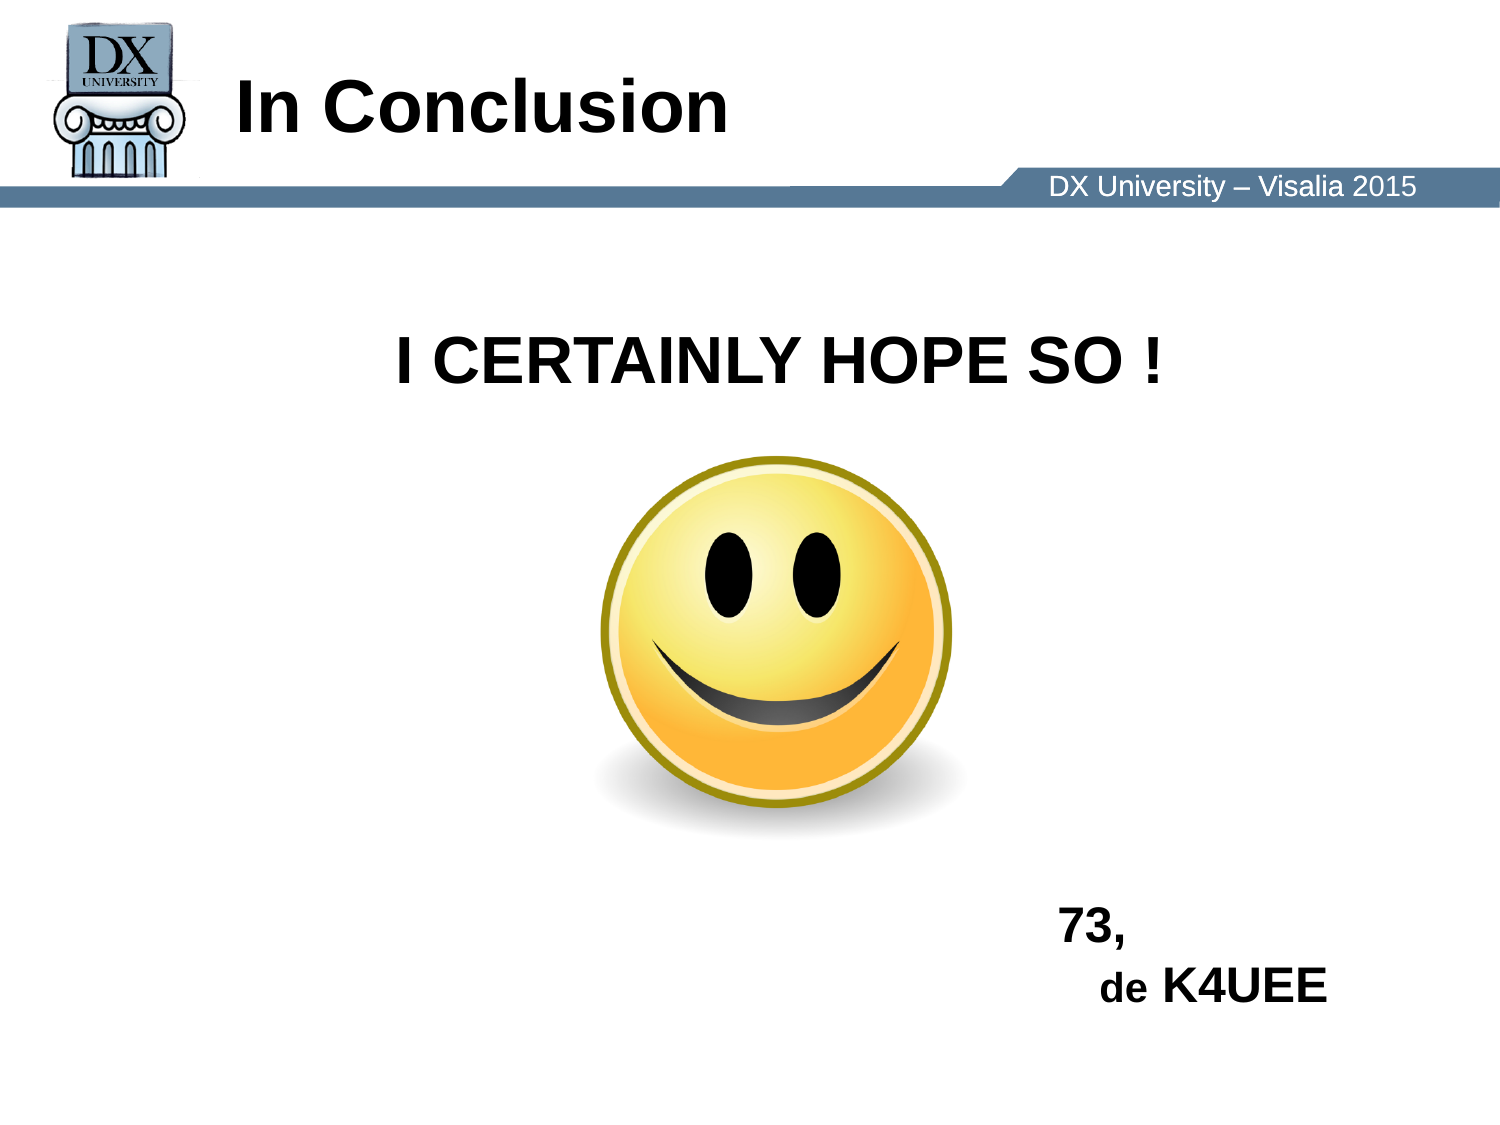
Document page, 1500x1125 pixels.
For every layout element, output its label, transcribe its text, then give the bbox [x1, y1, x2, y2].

list I CERTAINLY HOPE SO ! [0, 206, 1470, 601]
title In Conclusion [222, 32, 1343, 156]
picture [546, 413, 1001, 868]
picture [34, 20, 206, 183]
text_box 73, de K4UEE [1000, 885, 1475, 1021]
